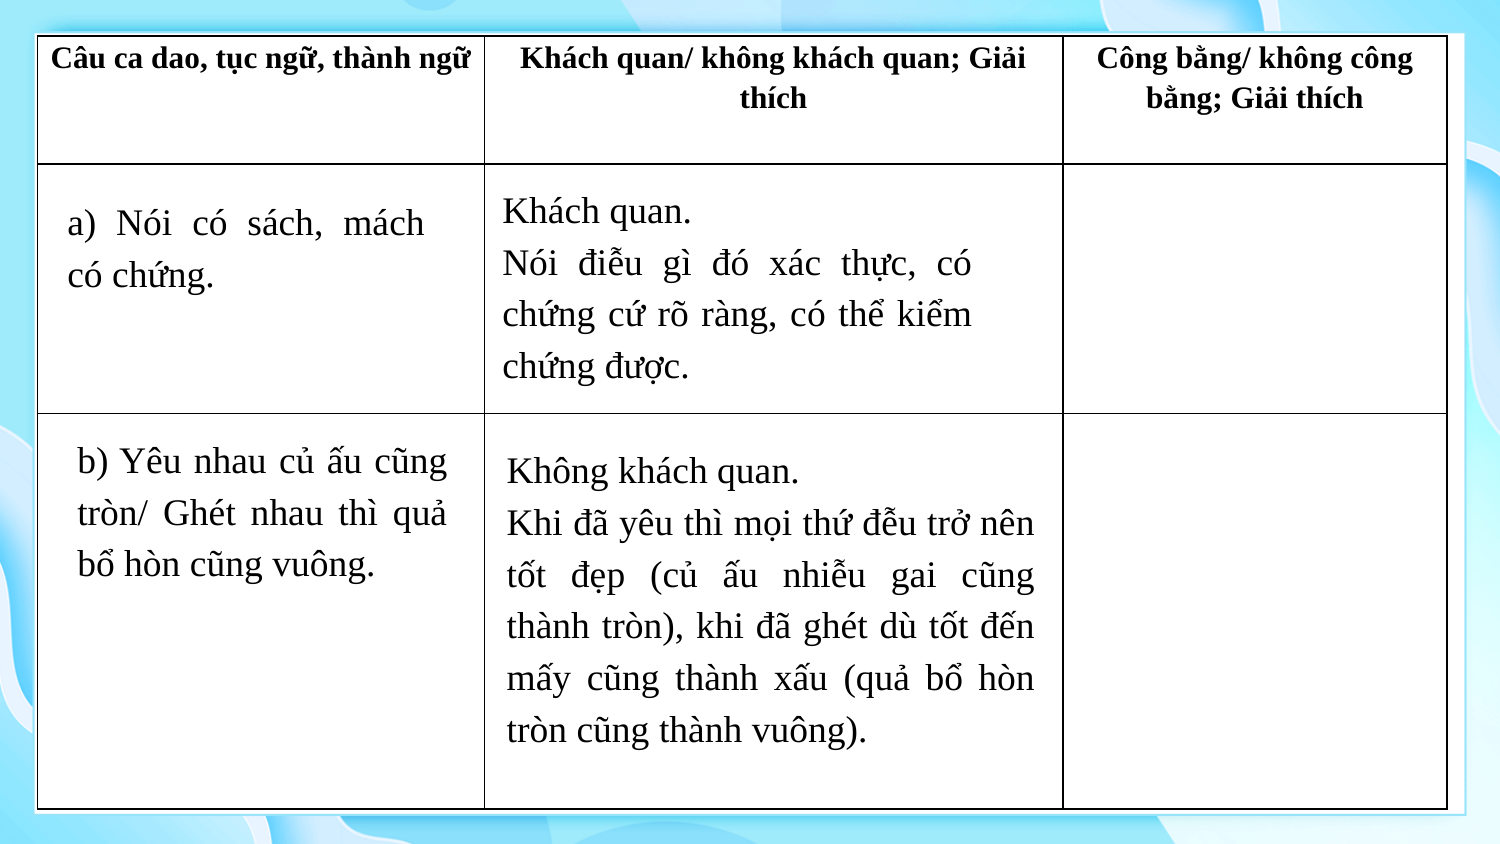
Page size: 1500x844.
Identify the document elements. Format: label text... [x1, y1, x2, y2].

picture [0, 0, 1500, 844]
table_cell [485, 414, 1062, 808]
table_header Câu ca dao, tục ngữ, thành ngữ [38, 37, 484, 163]
text_box a) Nói có sách, mách có chứng. [52, 184, 441, 303]
text_box Khách quan. Nói điễu gì đó xác thực, có chứng cứ rõ ràng, có thể kiểm chứng được. [487, 171, 988, 394]
table_header Khách quan/ không khách quan; Giải thích [485, 37, 1062, 163]
table_cell [1064, 414, 1446, 808]
table_cell [38, 165, 484, 413]
table_cell [38, 414, 484, 808]
table_cell [485, 165, 1062, 413]
table_header Công bằng/ không công bằng; Giải thích [1064, 37, 1446, 163]
text_box b) Yêu nhau củ ấu cũng tròn/ Ghét nhau thì quả bổ hòn cũng vuông. [62, 421, 463, 592]
table_cell [1064, 165, 1446, 413]
text_box Không khách quan. Khi đã yêu thì mọi thứ đễu trở nên tốt đẹp (củ ấu nhiễu gai cũng thành tròn), khi đã ghét dù tốt đến mấy cũng thành xấu (quả bổ hòn tròn cũng thành vuông). [491, 432, 1050, 758]
